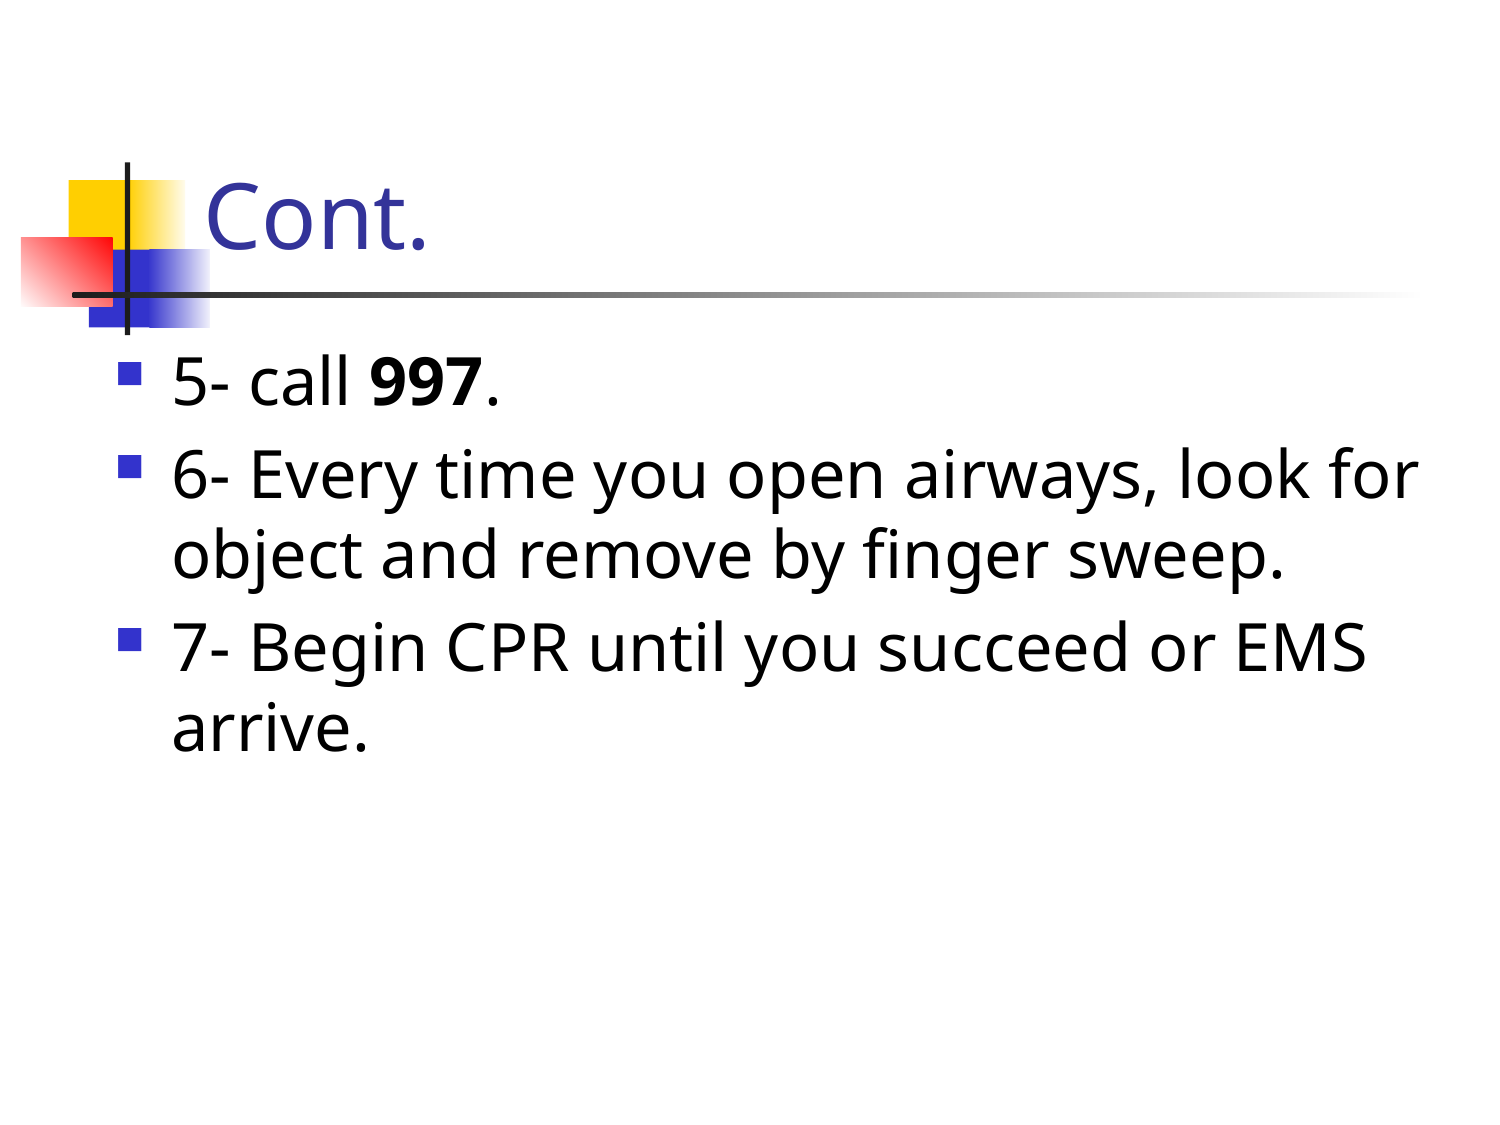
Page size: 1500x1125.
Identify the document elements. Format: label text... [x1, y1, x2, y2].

title Cont. [188, 34, 1468, 276]
list 5- call 997. 6- Every time you open airways, look for object and remove by finger sweep. 7- Begin CPR until you succeed or EMS arrive. [99, 330, 1470, 1101]
